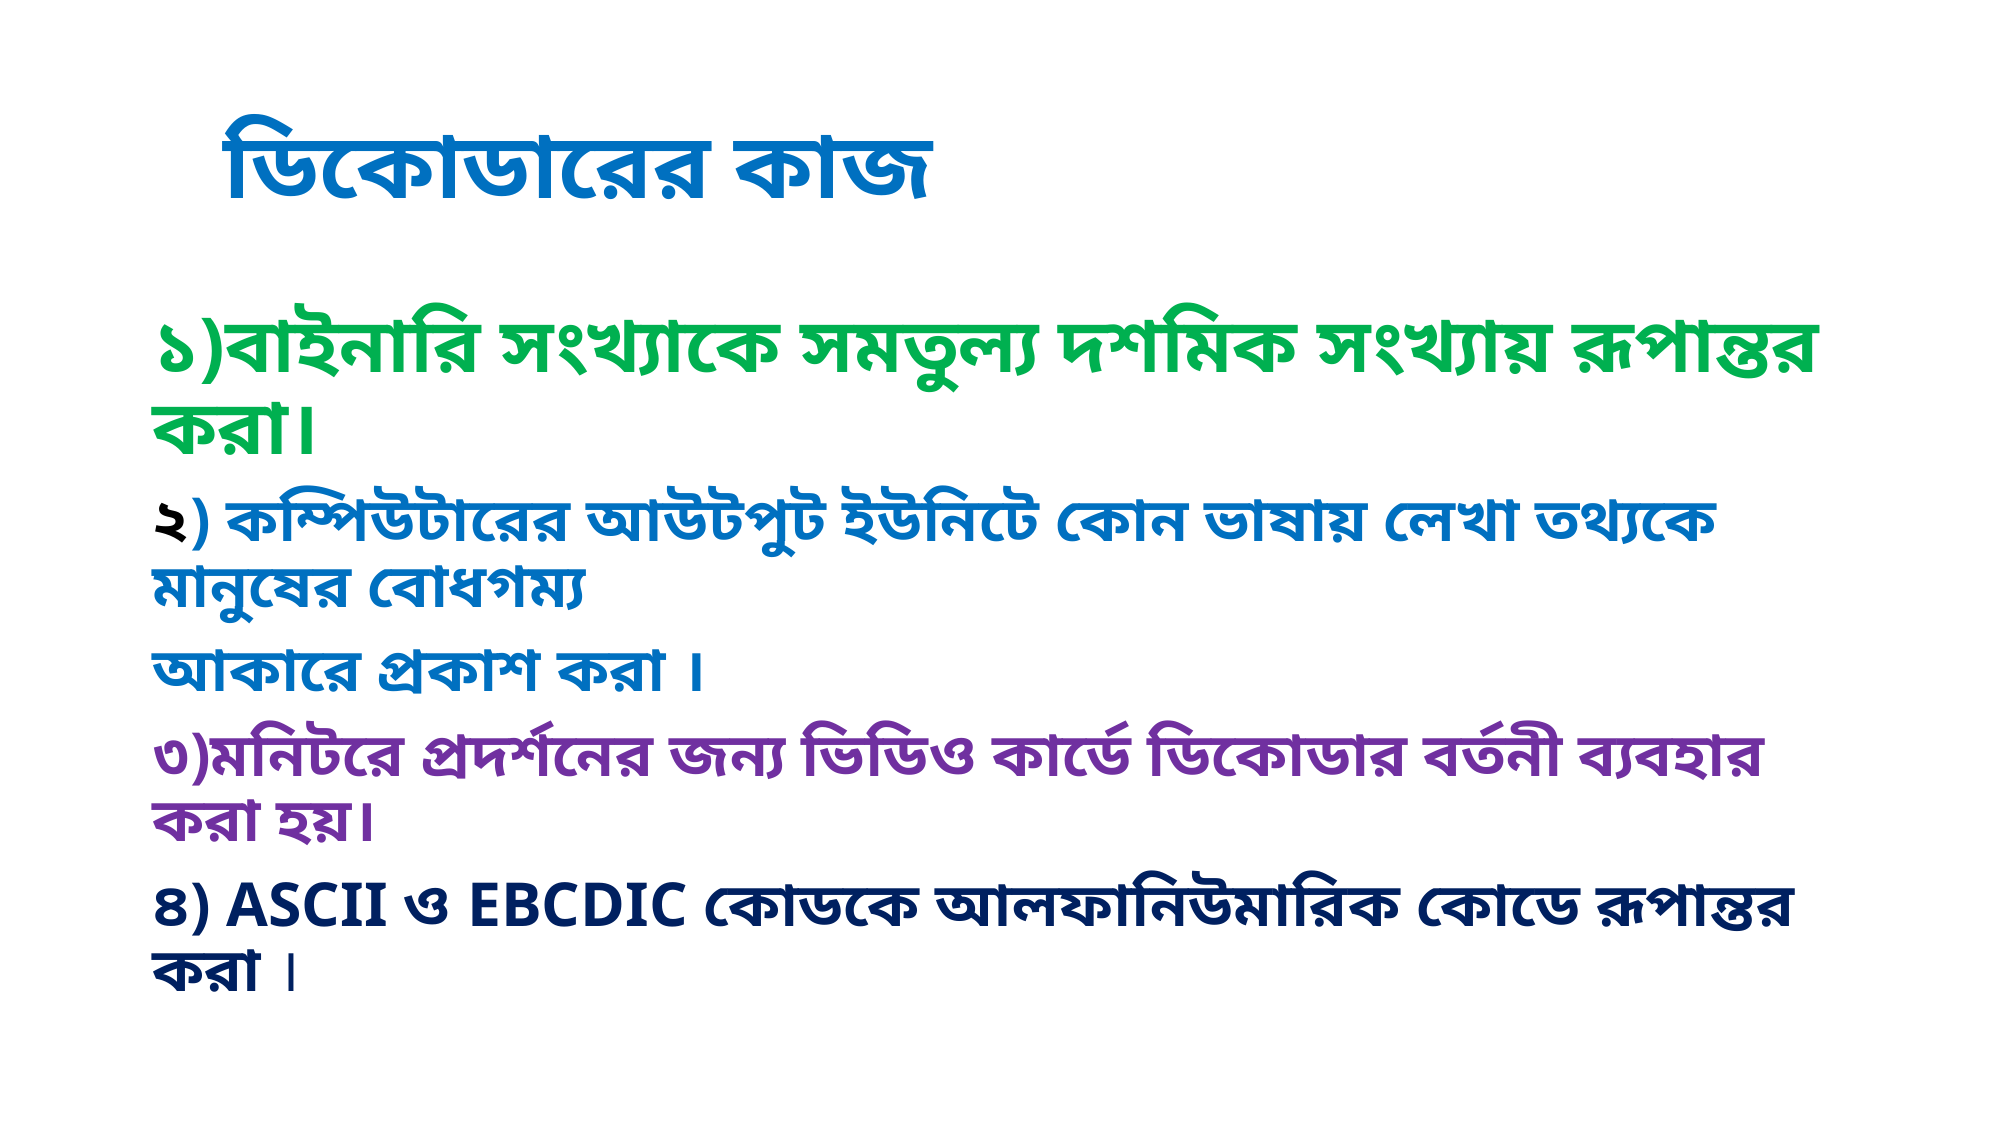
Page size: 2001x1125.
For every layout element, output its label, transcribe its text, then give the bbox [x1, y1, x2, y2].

title ডিকোডারের কাজ [137, 59, 1863, 278]
list ১)বাইনারি সংখ্যাকে সমতুল্য দশমিক সংখ্যায় রূপান্তর করা। ২) কম্পিউটারের আউটপুট ইউনিটে কোন ভাষায় লেখা তথ্যকে মানুষের বোধগম্য আকারে প্রকাশ করা । ৩)মনিটরে প্রদর্শনের জন্য ভিডিও কার্ডে ডিকোডার বর্তনী ব্যবহার করা হয়। ৪) ASCII ও EBCDIC কোডকে আলফানিউমারিক কোডে রূপান্তর করা । [137, 299, 1863, 1014]
